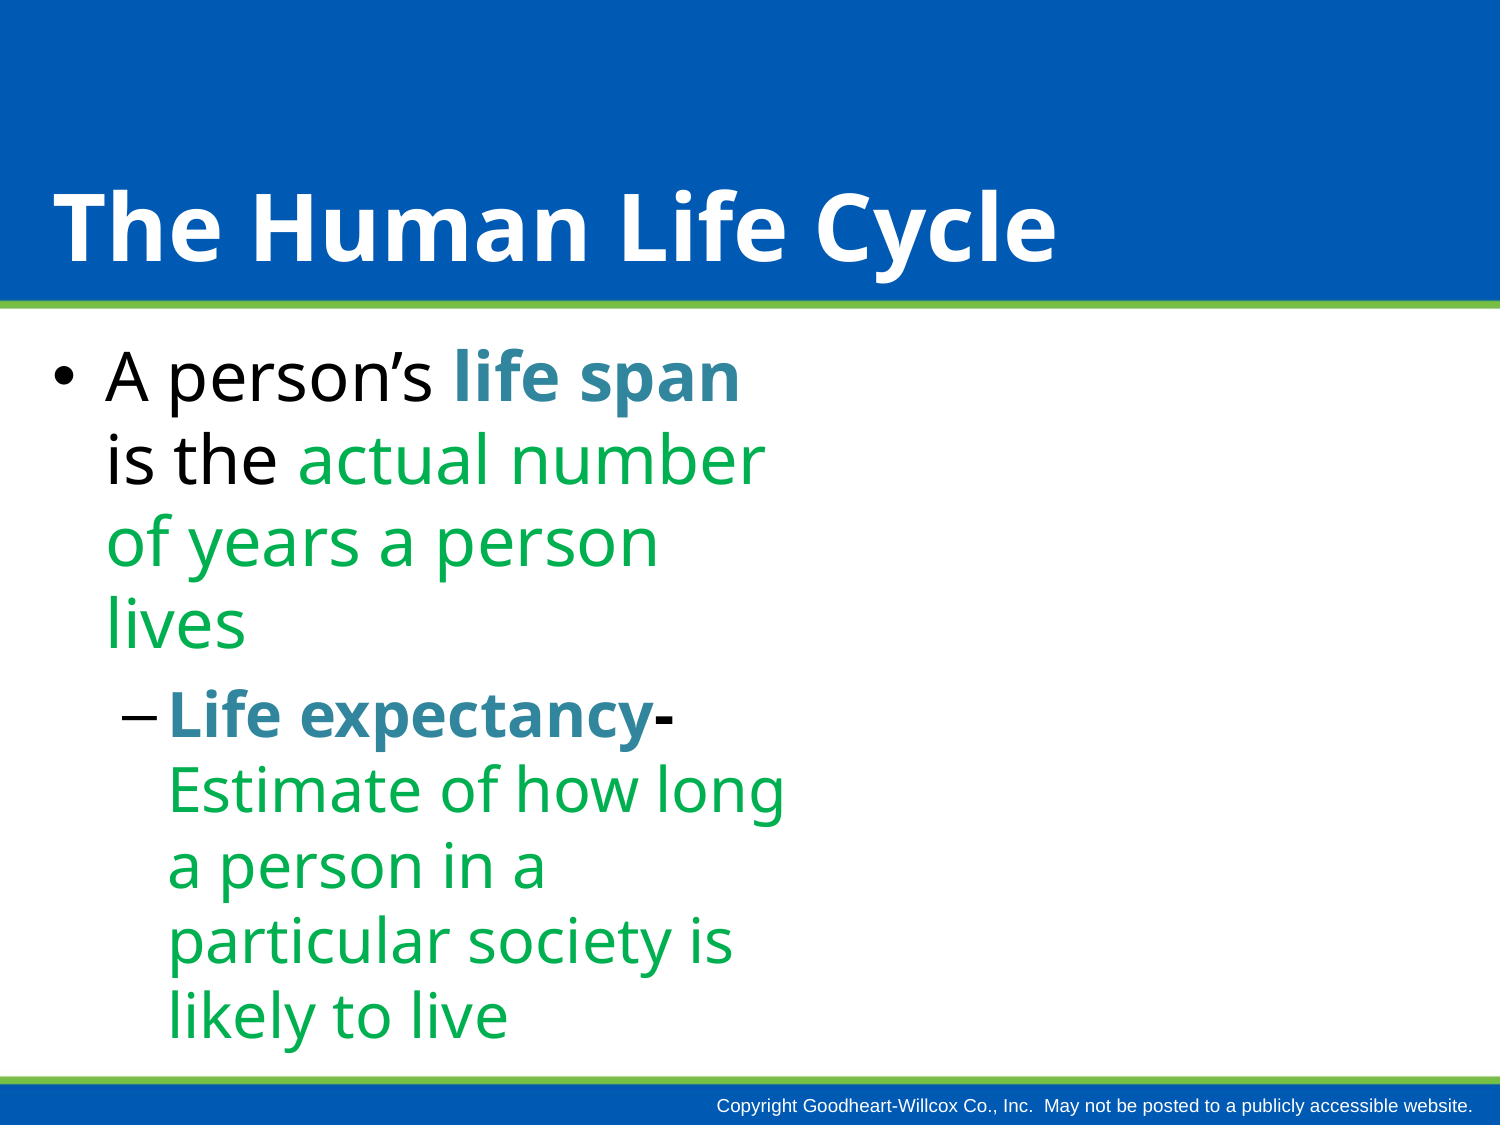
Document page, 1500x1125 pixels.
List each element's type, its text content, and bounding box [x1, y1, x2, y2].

list A person’s life span is the actual number of years a person lives Life expectancy- Estimate of how long a person in a particular society is likely to live [37, 325, 806, 1064]
title The Human Life Cycle [37, 39, 1463, 288]
picture [0, 0, 1500, 1125]
